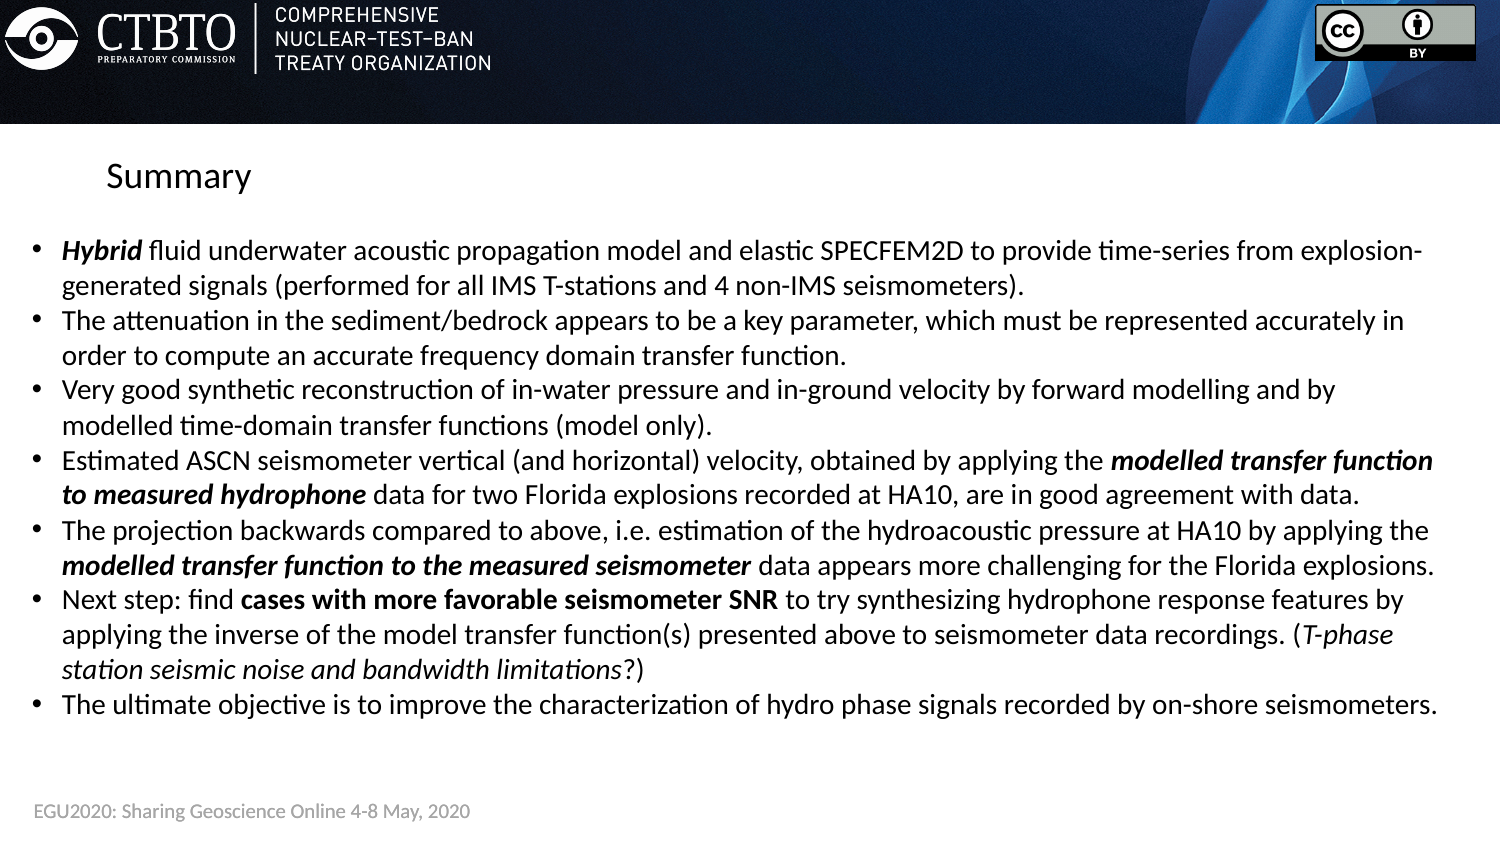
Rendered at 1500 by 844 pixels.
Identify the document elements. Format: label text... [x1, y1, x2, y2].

text_box Hybrid fluid underwater acoustic propagation model and elastic SPECFEM2D to provide time-series from explosion-generated signals (performed for all IMS T-stations and 4 non-IMS seismometers). The attenuation in the sediment/bedrock appears to be a key parameter, which must be represented accurately in order to compute an accurate frequency domain transfer function. Very good synthetic reconstruction of in-water pressure and in-ground velocity by forward modelling and by modelled time-domain transfer functions (model only). Estimated ASCN seismometer vertical (and horizontal) velocity, obtained by applying the modelled transfer function to measured hydrophone data for two Florida explosions recorded at HA10, are in good agreement with data. The projection backwards compared to above, i.e. estimation of the hydroacoustic pressure at HA10 by applying the modelled transfer function to the measured seismometer data appears more challenging for the Florida explosions. Next step: find cases with more favorable seismometer SNR to try synthesizing hydrophone response features by applying the inverse of the model transfer function(s) presented above to seismometer data recordings. (T-phase station seismic noise and bandwidth limitations?) The ultimate objective is to improve the characterization of hydro phase signals recorded by on-shore seismometers. [17, 223, 1455, 728]
picture [0, 0, 1500, 124]
text_box Summary [91, 143, 824, 204]
